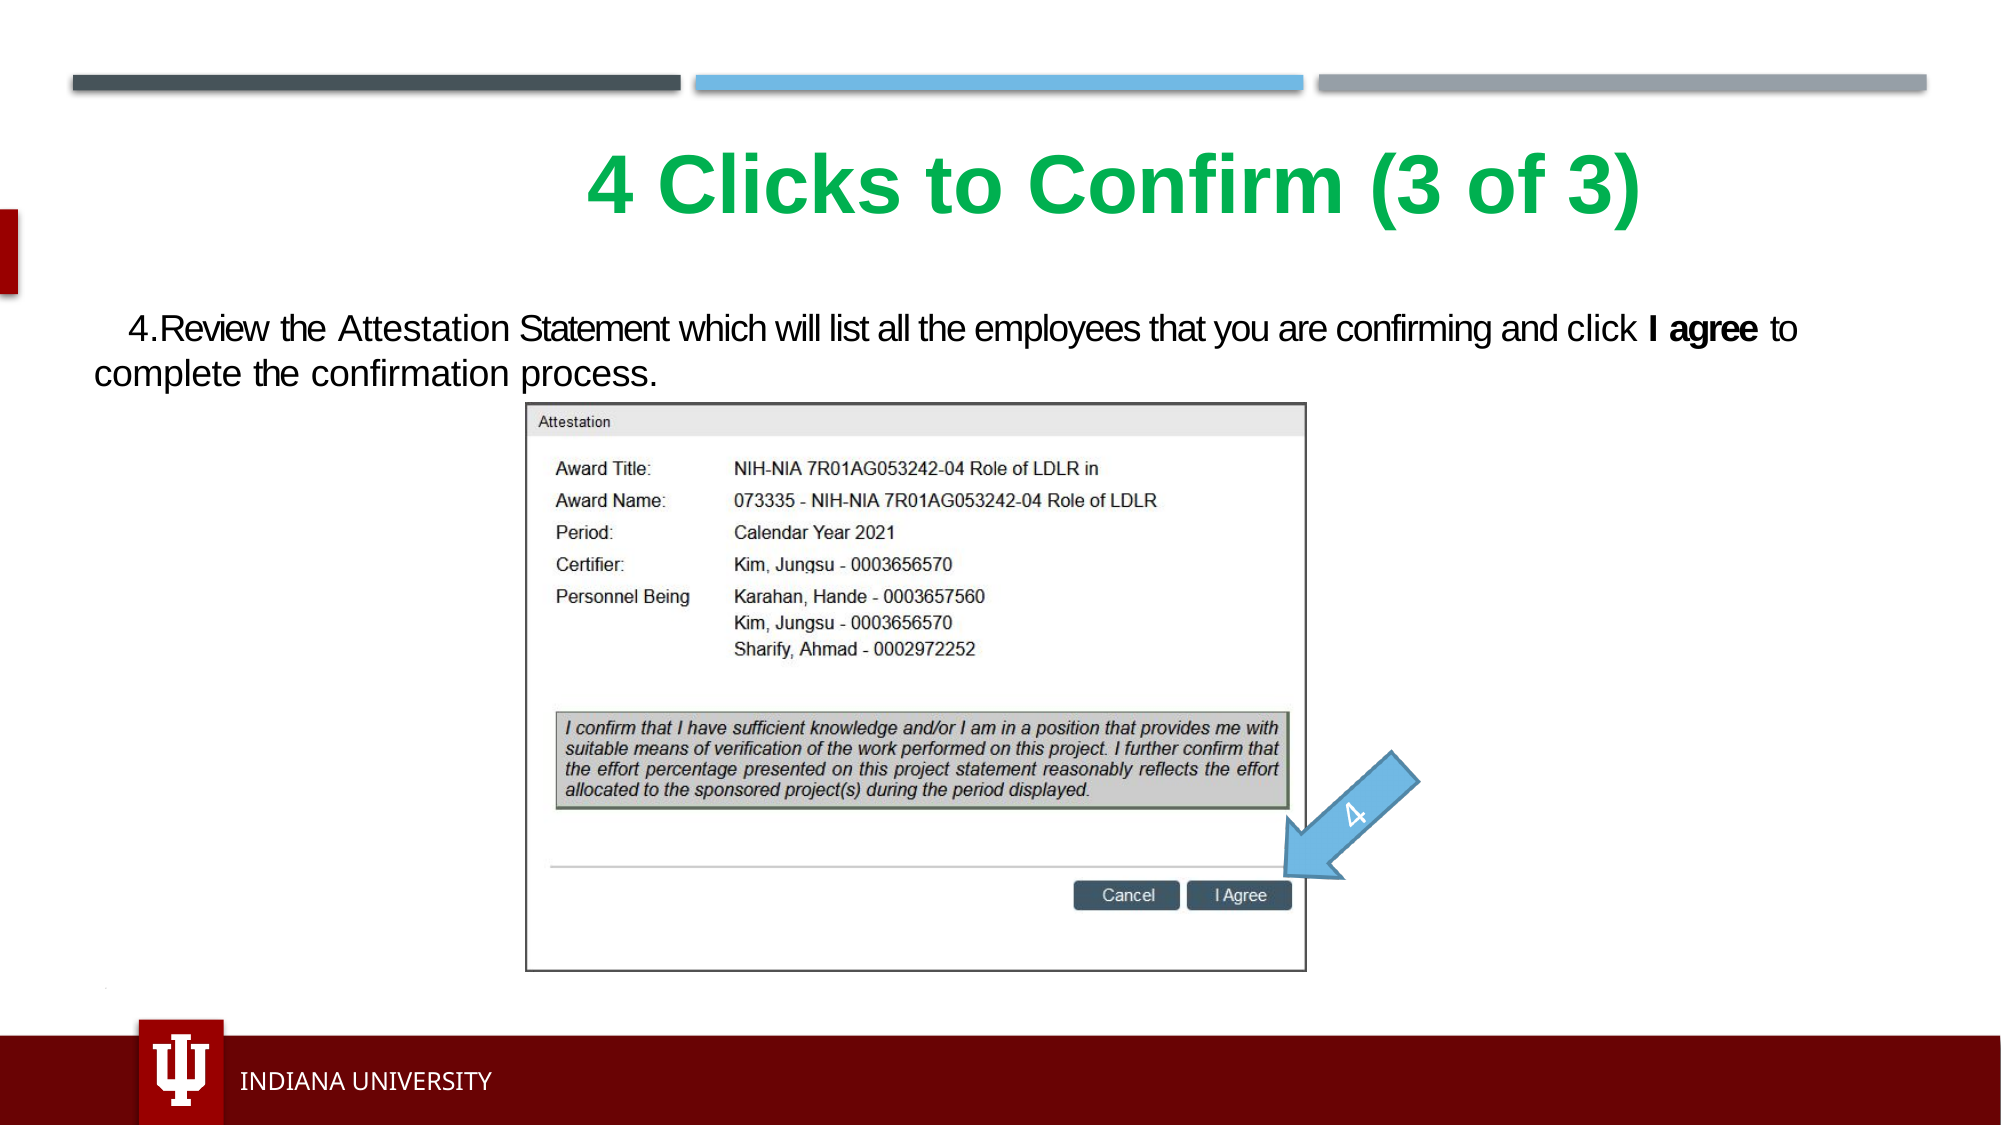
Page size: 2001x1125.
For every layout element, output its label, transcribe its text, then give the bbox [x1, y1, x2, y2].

title 4 Clicks to Confirm (3 of 3) [541, 117, 1690, 239]
list Review the Attestation Statement which will list all the employees that you are confirming and click I agree to complete the confirmation process. [78, 288, 1951, 409]
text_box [524, 401, 1421, 973]
picture [105, 987, 256, 1125]
